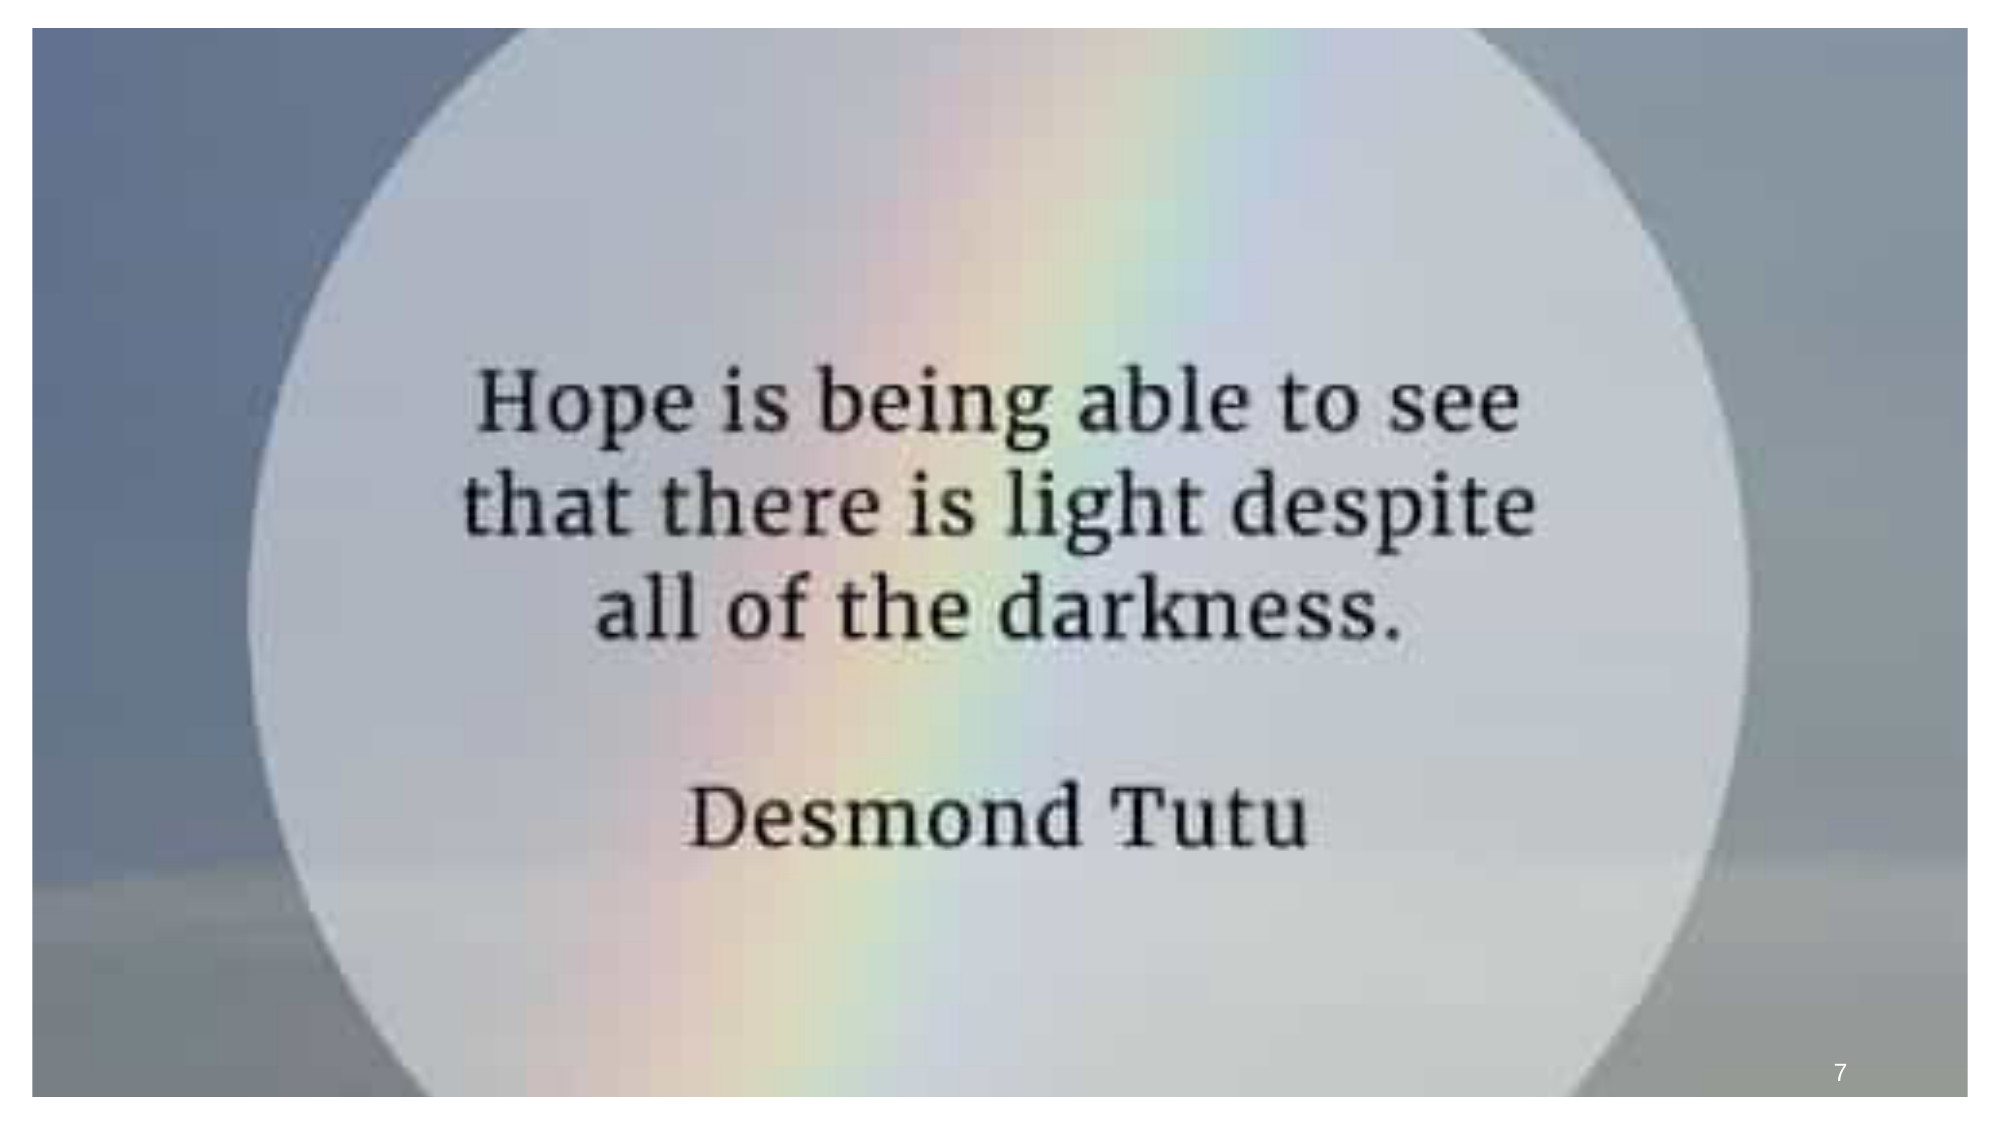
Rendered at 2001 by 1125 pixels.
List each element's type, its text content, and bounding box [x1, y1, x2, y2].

text_box [0, 0, 2000, 1125]
picture [32, 28, 1968, 1097]
slide_number 7 [1412, 1097, 1863, 1103]
